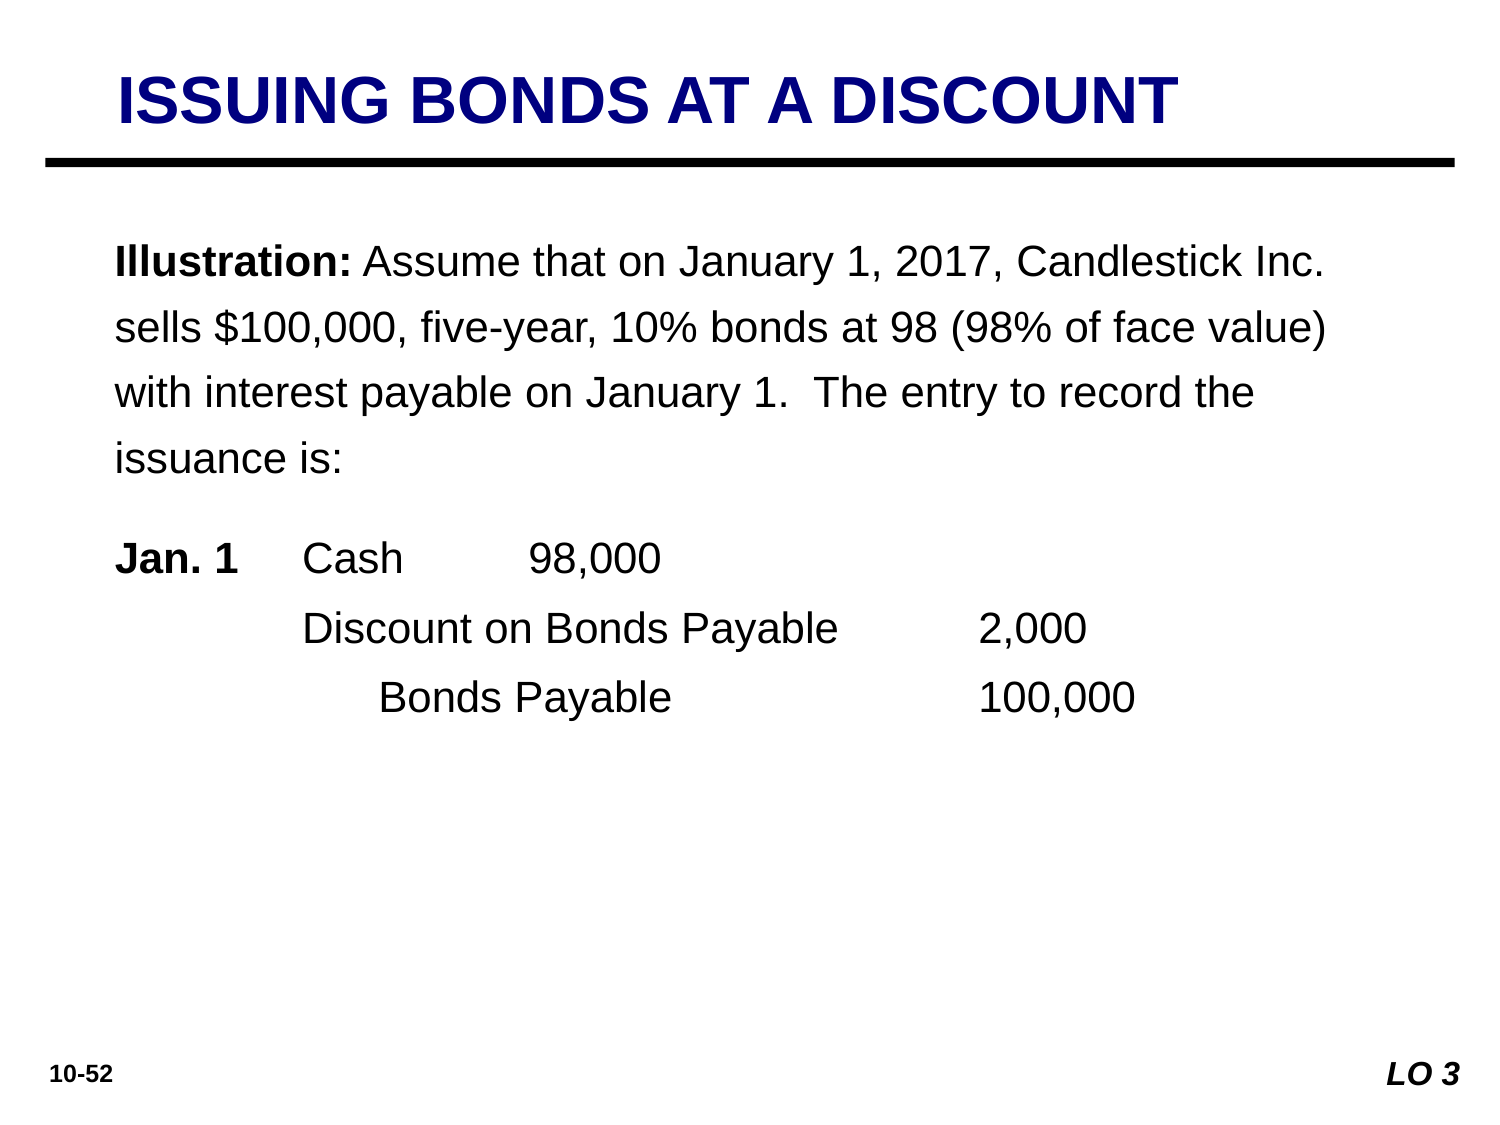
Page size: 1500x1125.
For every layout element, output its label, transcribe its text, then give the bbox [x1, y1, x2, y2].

text_box Cash 98,000 Discount on Bonds Payable 2,000 Bonds Payable 100,000 [287, 512, 1425, 729]
text_box Jan. 1 [99, 512, 287, 590]
text_box Illustration: Assume that on January 1, 2017, Candlestick Inc. sells $100,000, five-year, 10% bonds at 98 (98% of face value) with interest payable on January 1. The entry to record the issuance is: [99, 212, 1388, 490]
text_box ISSUING BONDS AT A DISCOUNT [102, 50, 1425, 142]
text_box LO 3 [1350, 1044, 1475, 1100]
